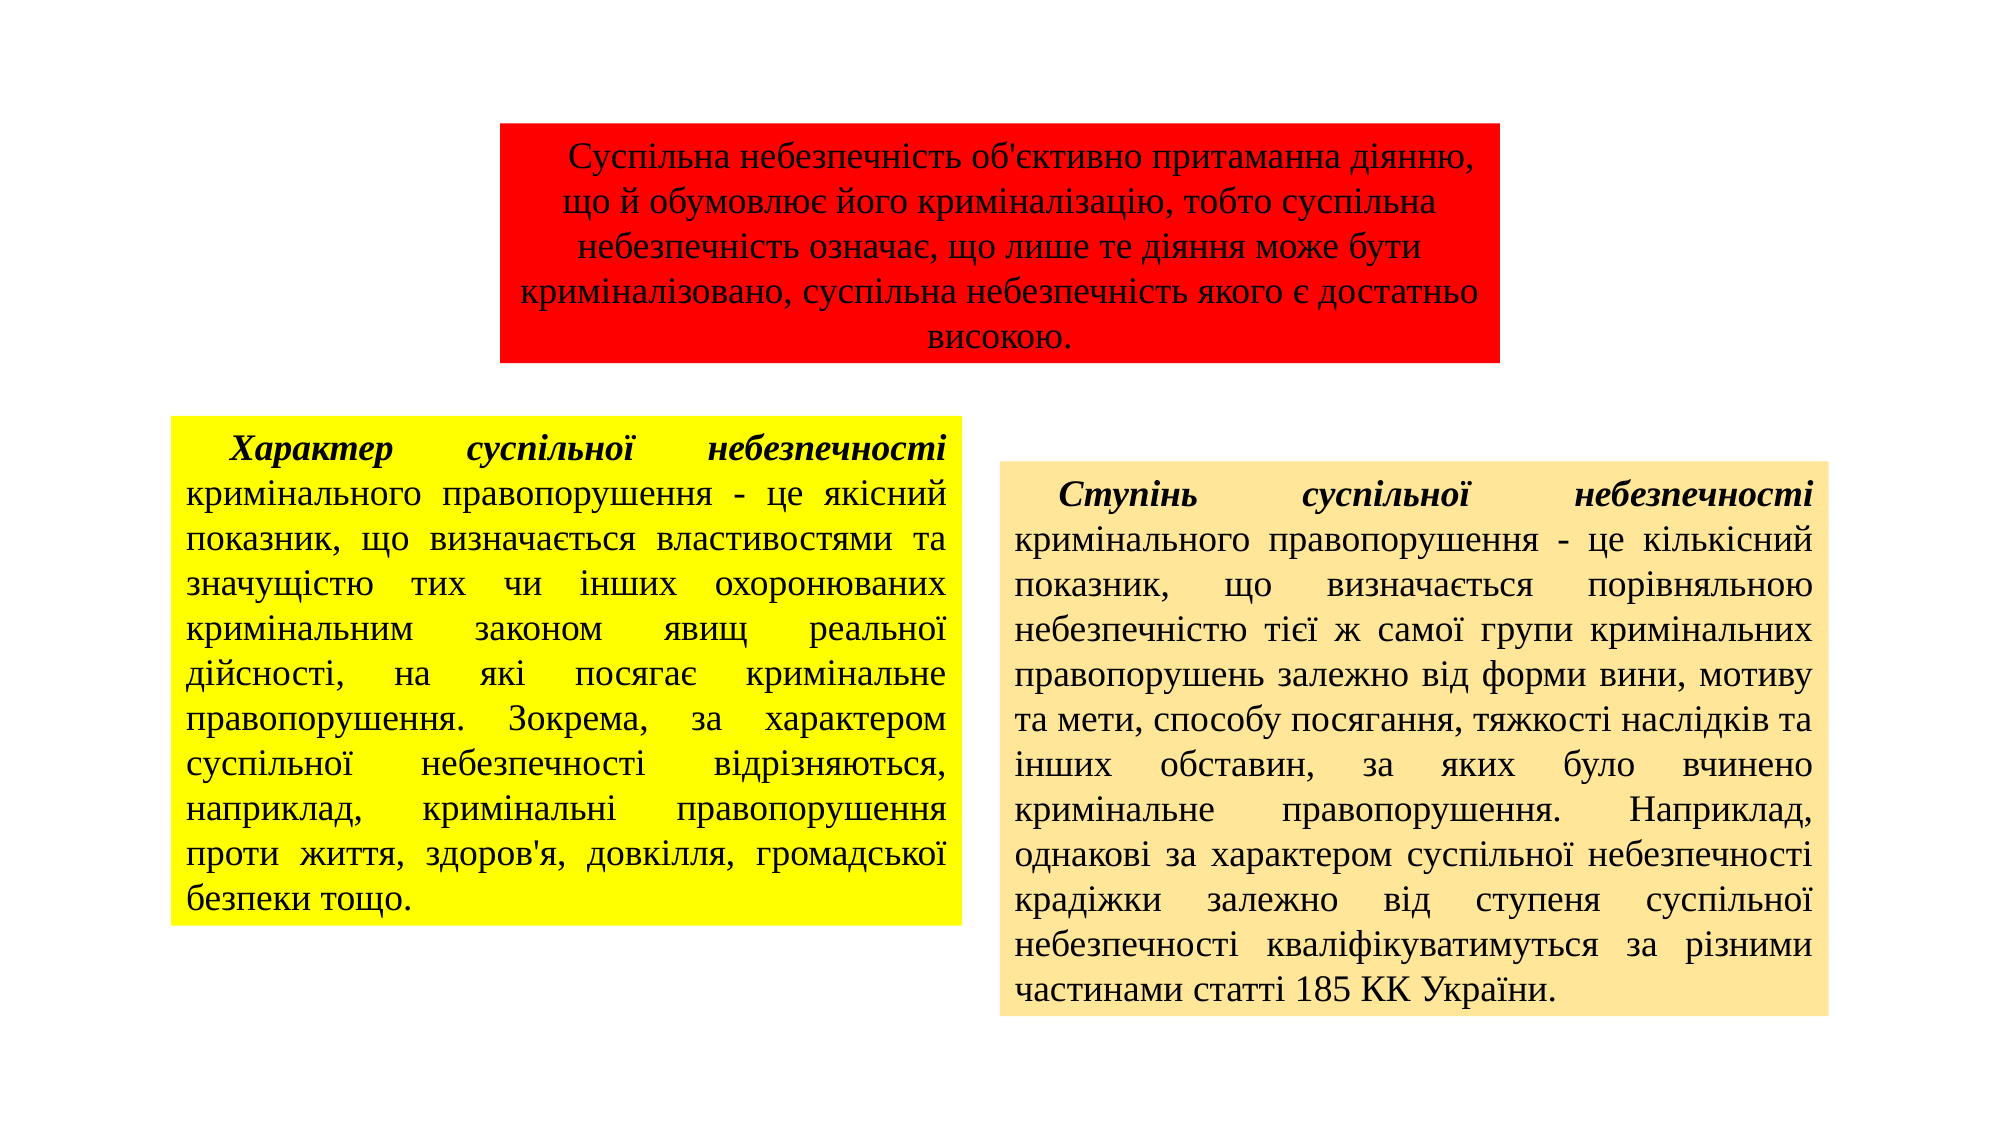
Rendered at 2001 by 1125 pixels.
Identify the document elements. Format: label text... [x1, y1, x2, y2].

text_box Суспільна небезпечність об'єктивно притаманна діянню, що й обумовлює його криміналізацію, тобто суспільна небезпечність означає, що лише те діяння може бути криміналізовано, суспільна небезпечність якого є достатньо високою. [500, 123, 1500, 364]
text_box Ступінь суспільної небезпечності кримінального правопорушення - це кількісний показник, що визначається порівняльною небезпечністю тієї ж самої групи кримінальних правопорушень залежно від форми вини, мотиву та мети, способу посягання, тяжкості наслідків та інших обставин, за яких було вчинено кримінальне правопорушення. Наприклад, однакові за характером суспільної небезпечності крадіжки залежно від ступеня суспільної небезпечності кваліфікуватимуться за різними частинами статті 185 КК України. [999, 461, 1829, 1017]
text_box Характер суспільної небезпечності кримінального правопорушення - це якісний показник, що визначається властивостями та значущістю тих чи інших охоронюваних кримінальним законом явищ реальної дійсності, на які посягає кримінальне правопорушення. Зокрема, за характером суспільної небезпечності відрізняються, наприклад, кримінальні правопорушення проти життя, здоров'я, довкілля, громадської безпеки тощо. [171, 415, 963, 926]
